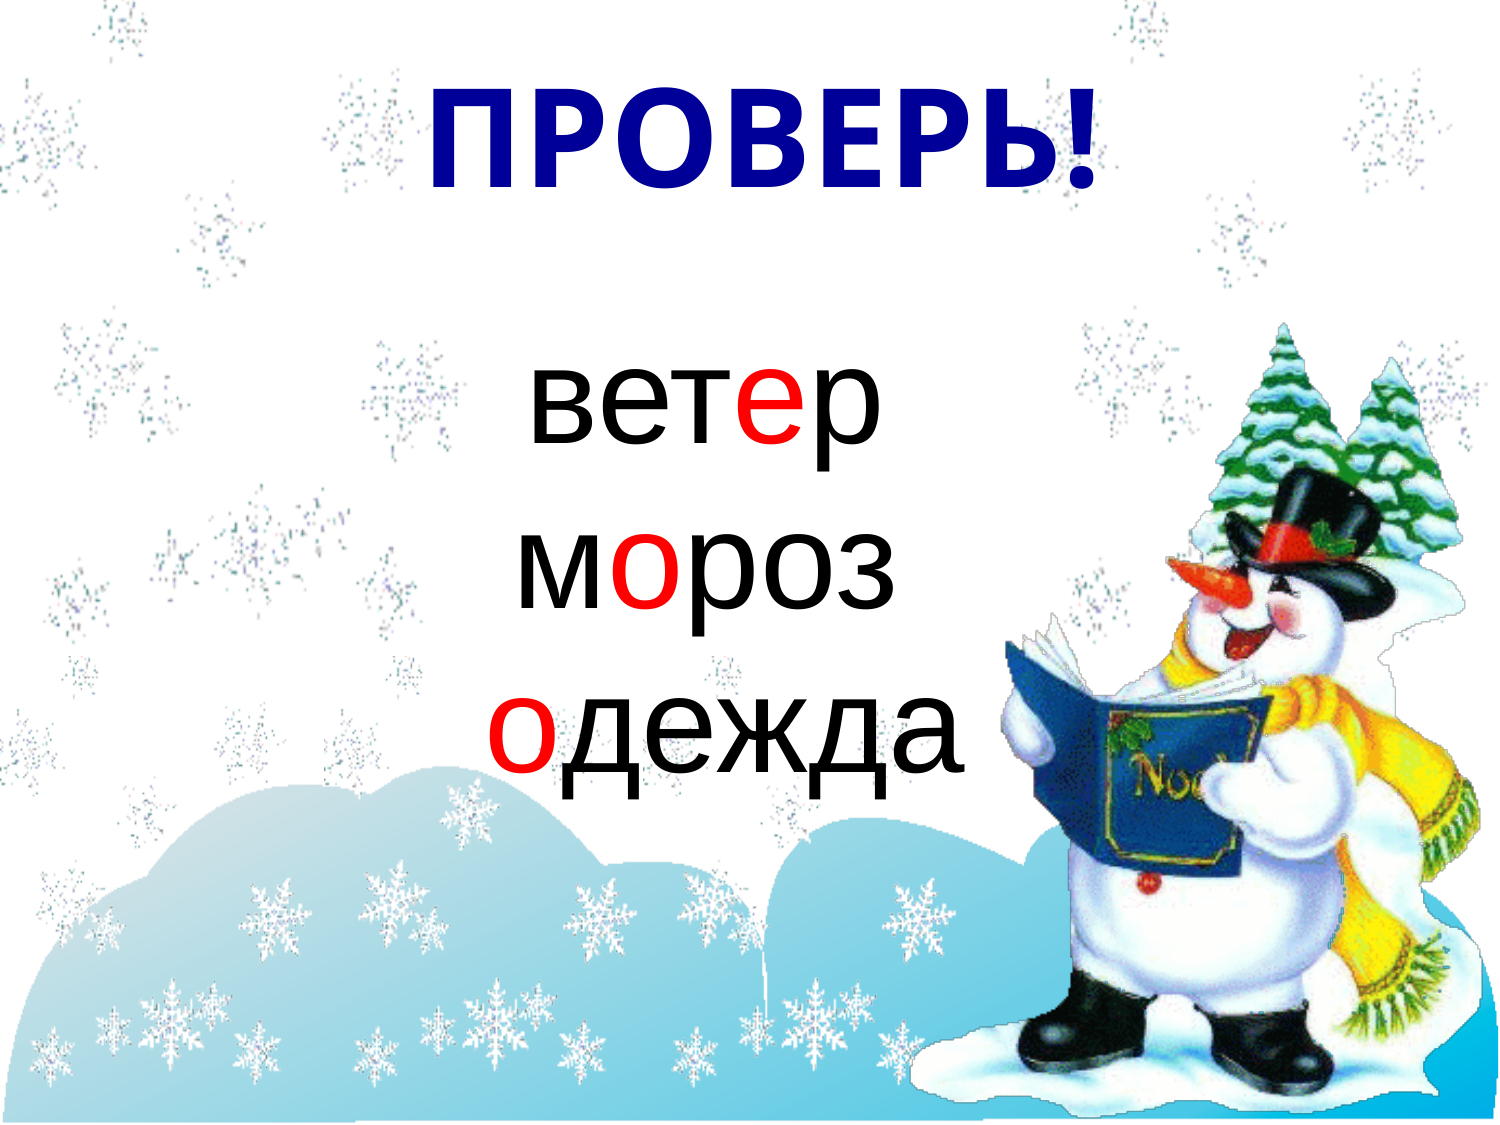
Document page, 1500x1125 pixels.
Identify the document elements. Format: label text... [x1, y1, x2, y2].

picture [0, 0, 1500, 1125]
title ветер мороз одежда [482, 349, 868, 592]
text_box ПРОВЕРЬ! [482, 42, 1016, 223]
